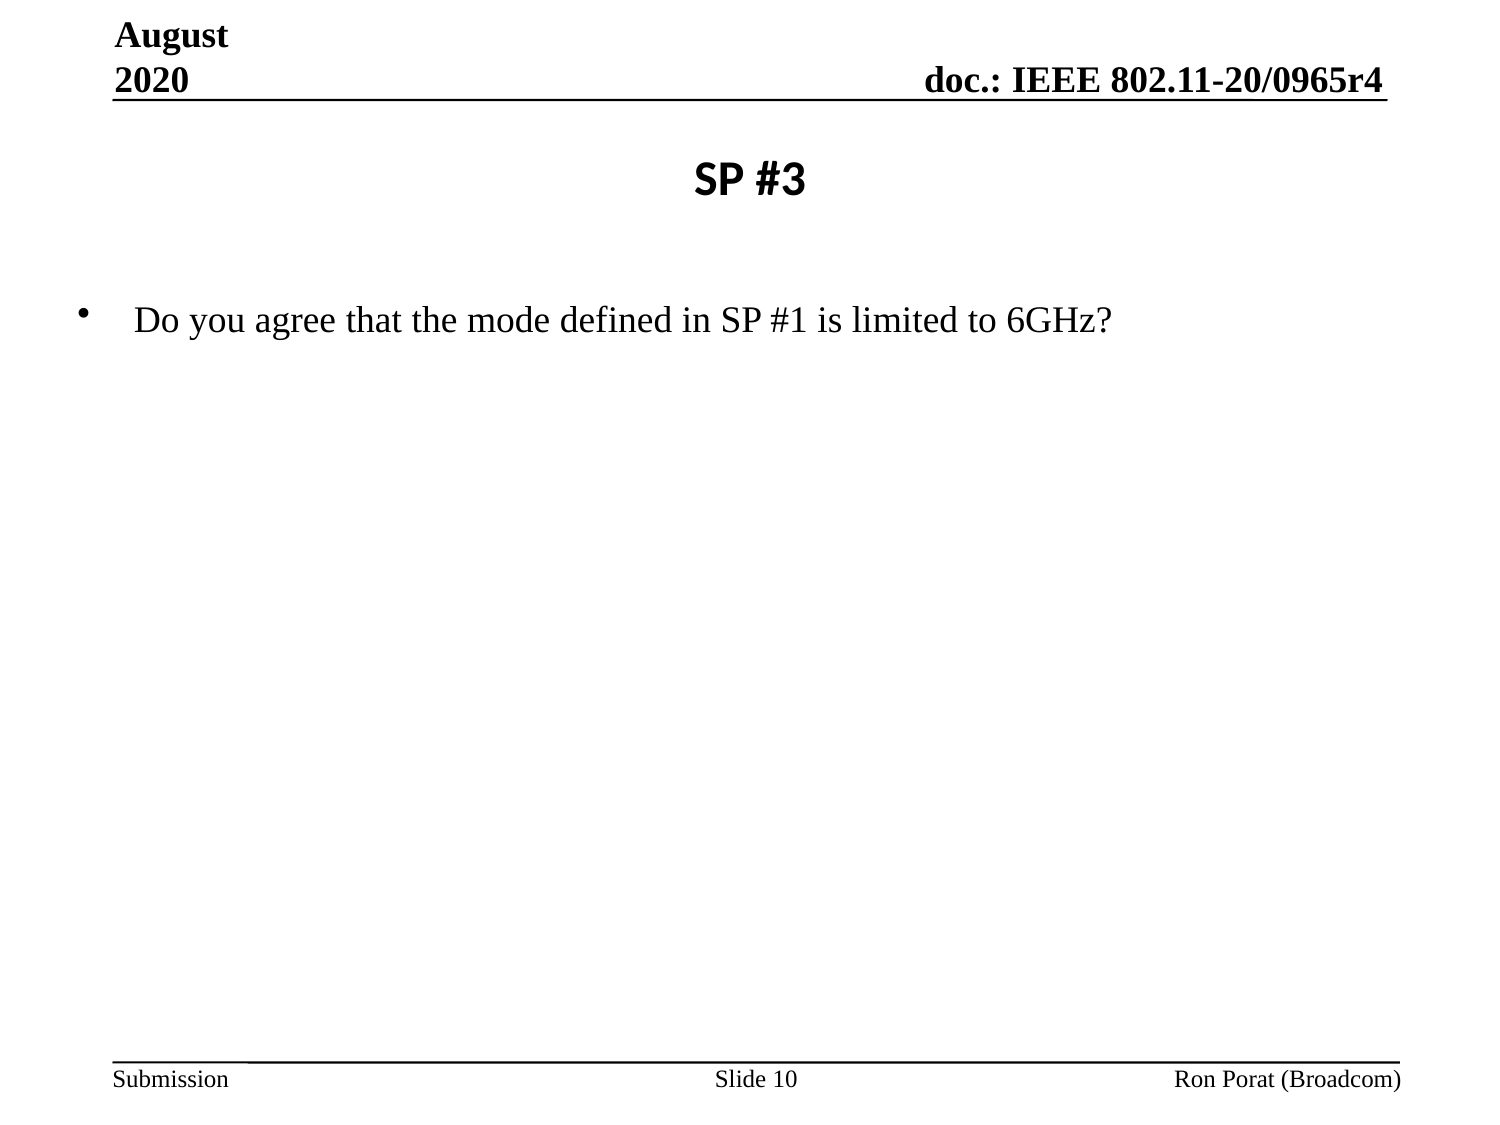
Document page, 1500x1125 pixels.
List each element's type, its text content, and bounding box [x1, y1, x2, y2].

text_box Do you agree that the mode defined in SP #1 is limited to 6GHz? [62, 287, 1450, 1025]
footer Ron Porat (Broadcom) [1135, 1061, 1402, 1093]
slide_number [114, 54, 270, 101]
slide_number Slide 10 [712, 1061, 800, 1093]
title SP #3 [112, 112, 1388, 238]
